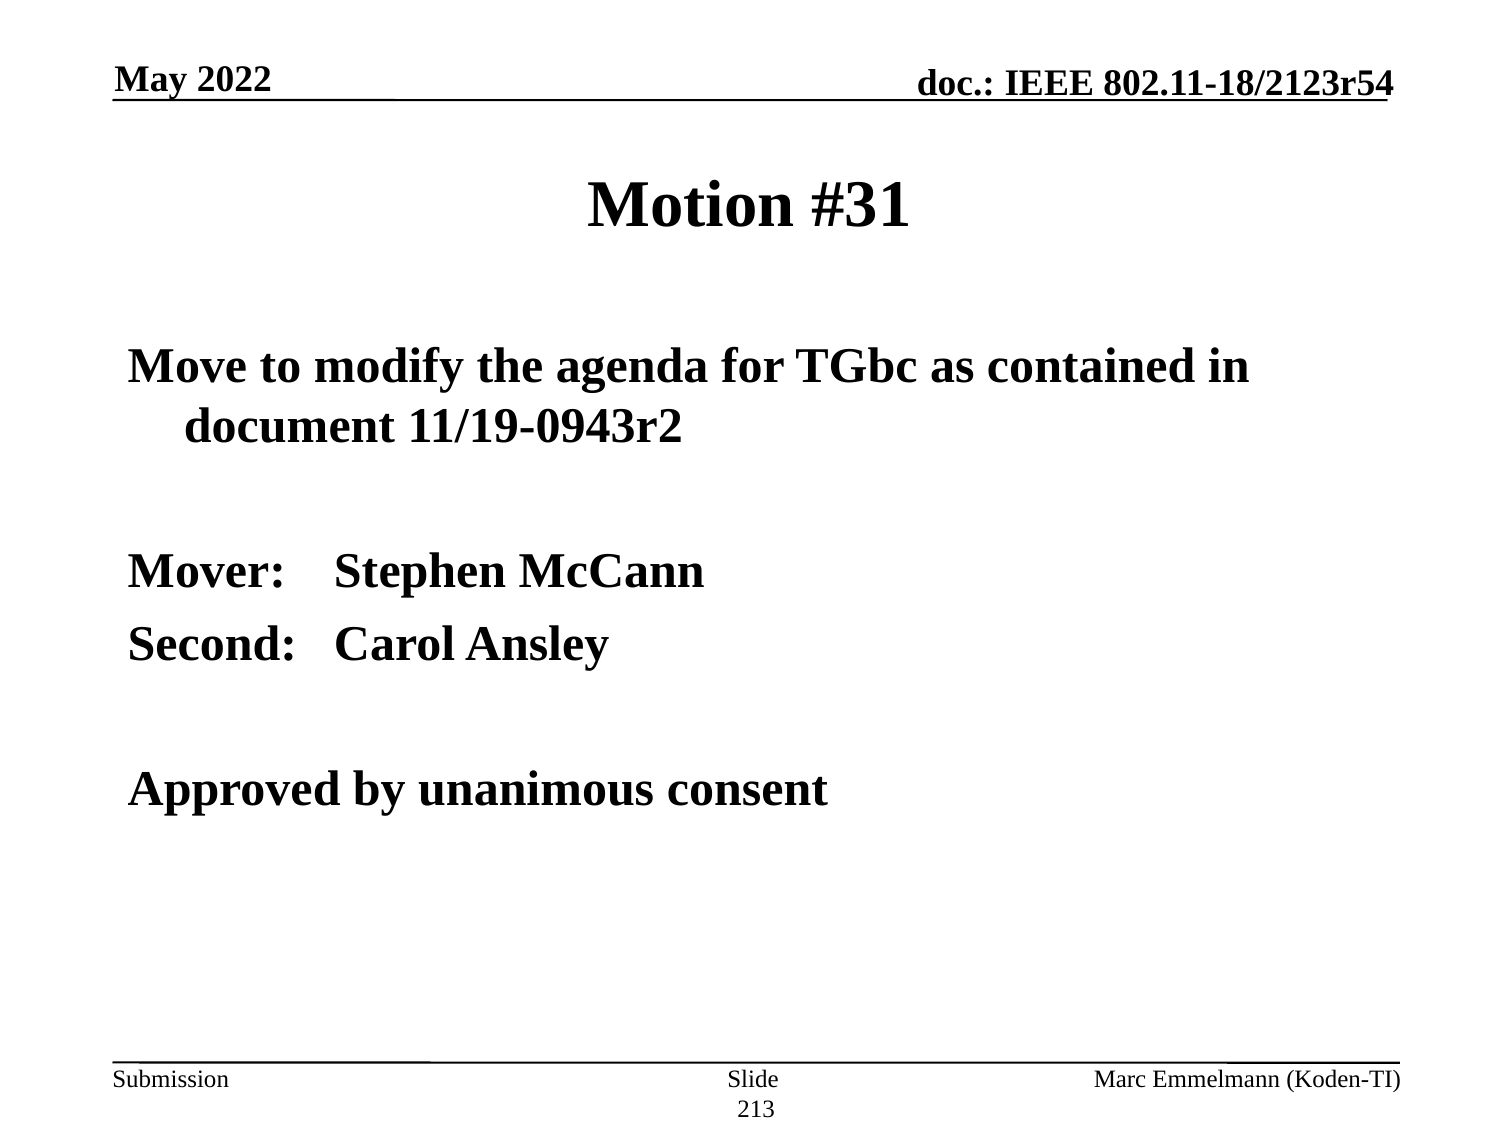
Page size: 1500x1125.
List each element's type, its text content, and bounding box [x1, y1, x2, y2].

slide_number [114, 54, 423, 100]
title Motion #31 [112, 112, 1388, 288]
footer Marc Emmelmann (Koden-TI) [878, 1061, 1402, 1093]
slide_number Slide 213 [712, 1061, 800, 1123]
list Move to modify the agenda for TGbc as contained in document 11/19-0943r2 Mover: Stephen McCann Second: Carol Ansley Approved by unanimous consent [112, 324, 1388, 1000]
